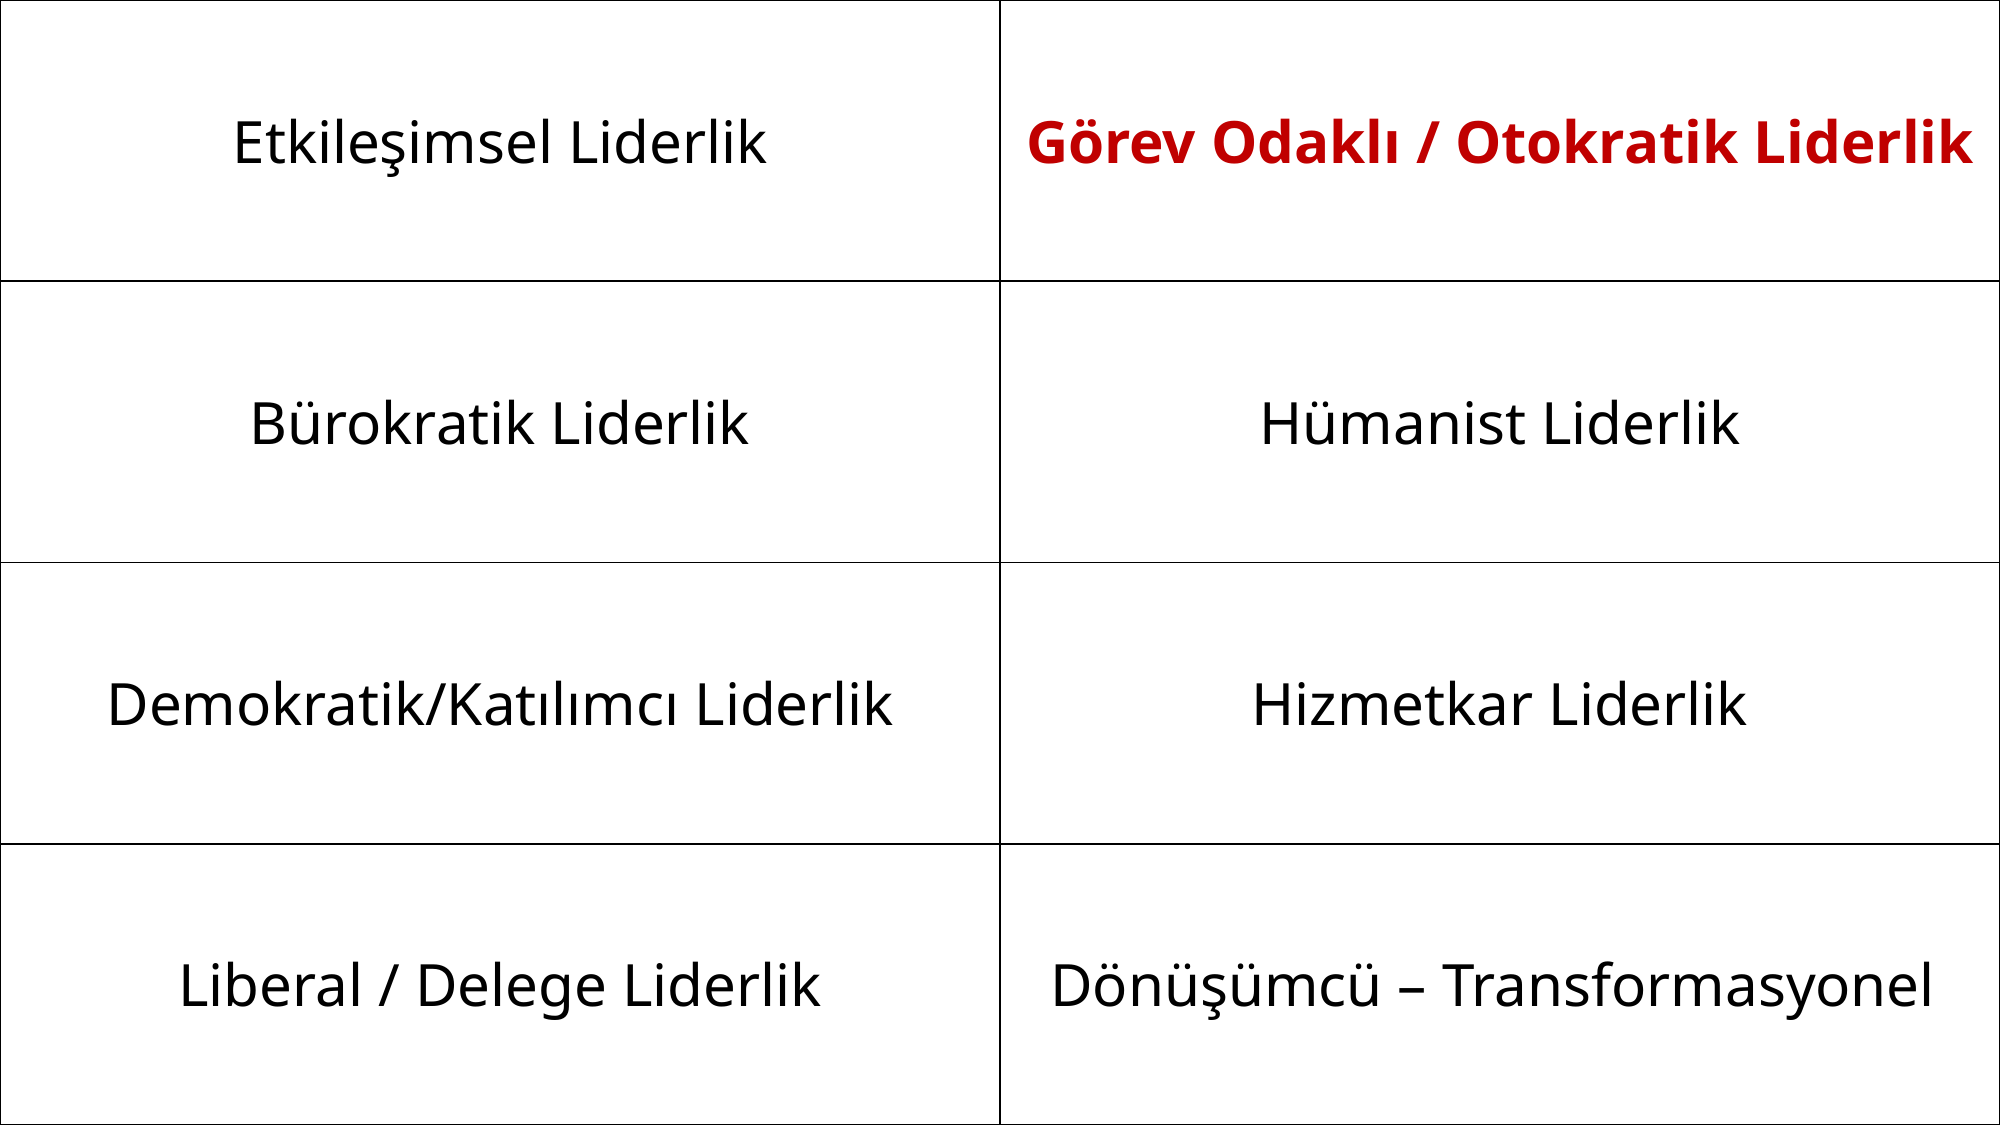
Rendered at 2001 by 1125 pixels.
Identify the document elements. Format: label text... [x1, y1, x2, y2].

table_cell Bürokratik Liderlik [1, 282, 999, 562]
table_cell Dönüşümcü – Transformasyonel [1001, 845, 1999, 1124]
table_header Etkileşimsel Liderlik [1, 1, 999, 280]
table_cell Liberal / Delege Liderlik [1, 845, 999, 1124]
table_cell Hümanist Liderlik [1001, 282, 1999, 562]
table_header Görev Odaklı / Otokratik Liderlik [1001, 1, 1999, 280]
table_cell Demokratik/Katılımcı Liderlik [1, 563, 999, 843]
table_cell Hizmetkar Liderlik [1001, 563, 1999, 843]
